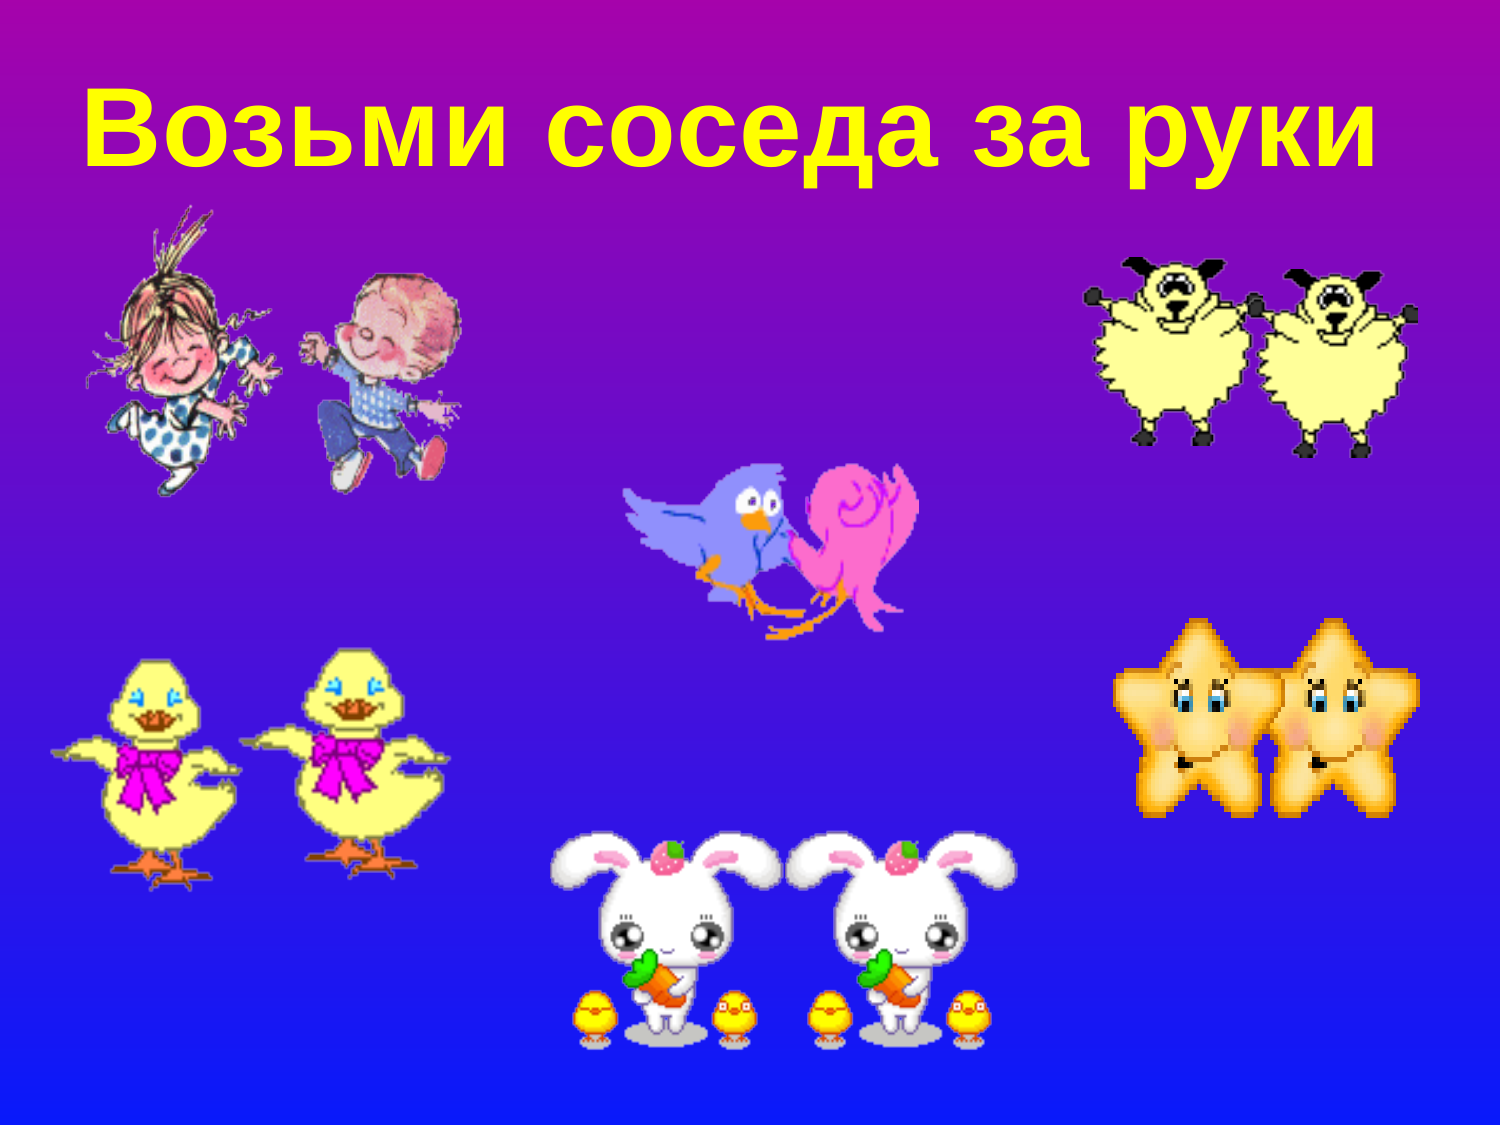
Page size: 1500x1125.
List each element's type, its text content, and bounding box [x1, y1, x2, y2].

picture [573, 421, 919, 657]
picture [1112, 573, 1420, 818]
picture [1077, 257, 1419, 458]
picture [46, 620, 481, 903]
picture [550, 761, 1020, 1055]
picture [70, 198, 481, 516]
text_box Возьми соседа за руки [65, 46, 1398, 197]
